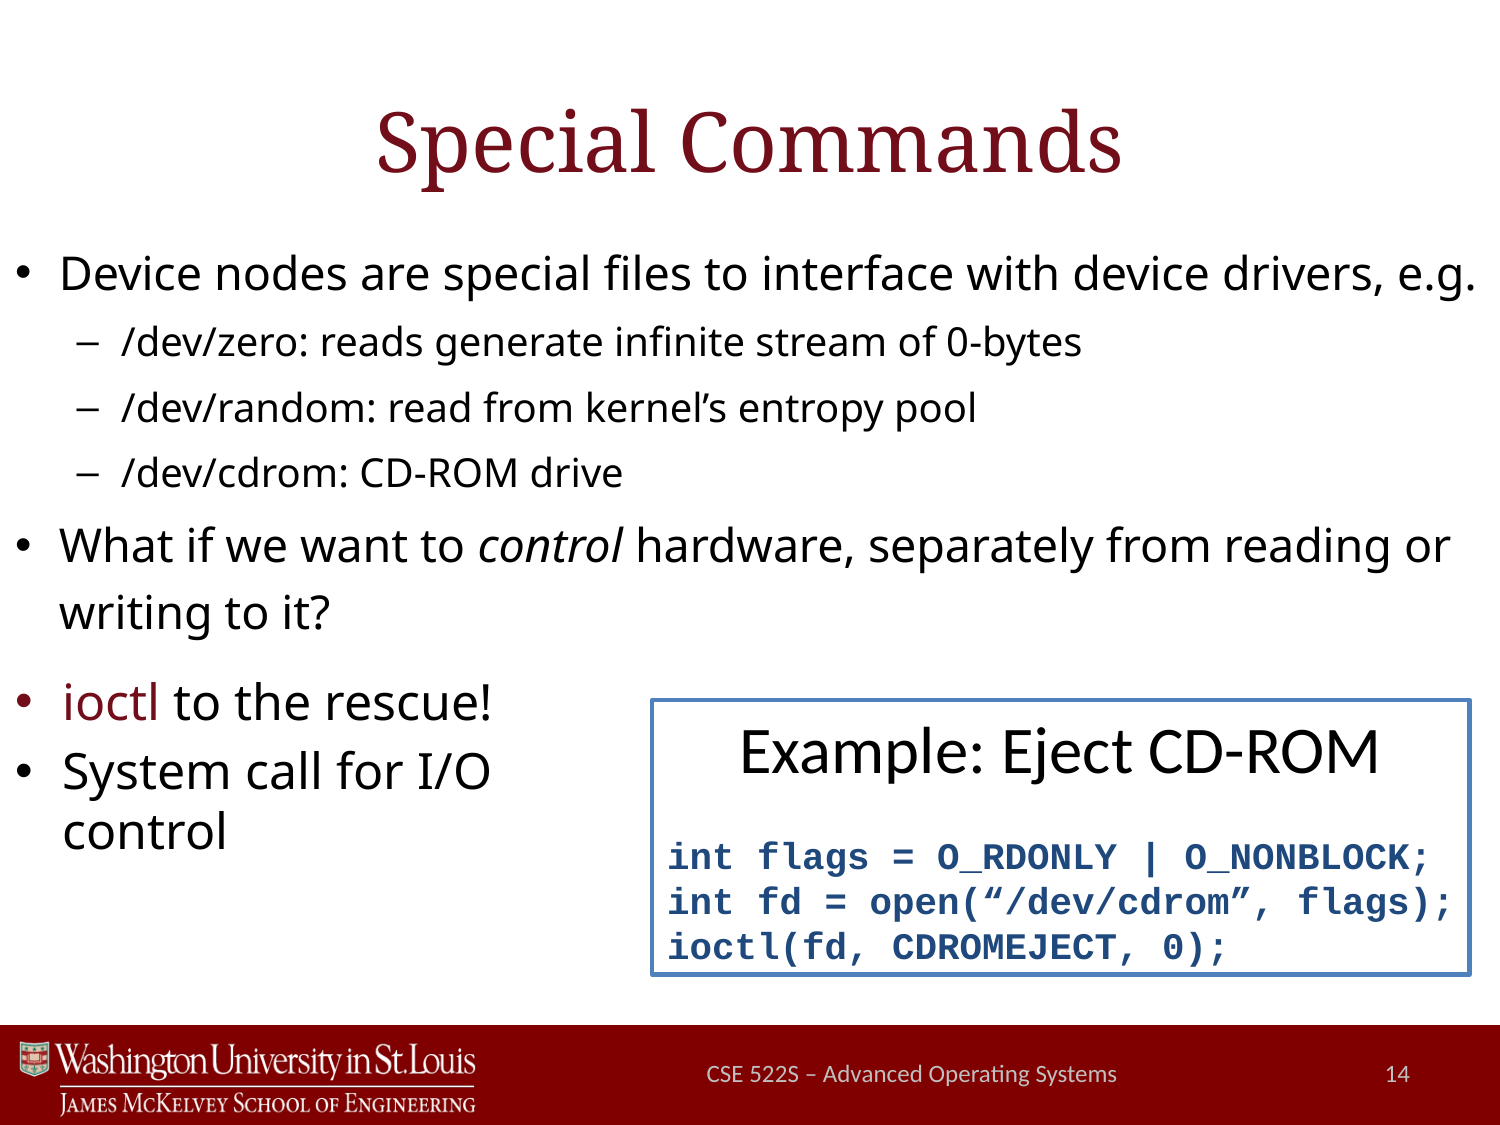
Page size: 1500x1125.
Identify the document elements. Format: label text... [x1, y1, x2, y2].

list ioctl to the rescue! System call for I/O control [0, 688, 650, 1125]
text_box Device nodes are special files to interface with device drivers, e.g. /dev/zero: reads generate infinite stream of 0-bytes /dev/random: read from kernel’s entropy pool /dev/cdrom: CD-ROM drive What if we want to control hardware, separately from reading or writing to it? [0, 224, 1500, 688]
text_box Example: Eject CD-ROM int flags = O_RDONLY | O_NONBLOCK; int fd = open(“/dev/cdrom”, flags); ioctl(fd, CDROMEJECT, 0); [650, 698, 1472, 977]
footer CSE 522S – Advanced Operating Systems [675, 1042, 1074, 1103]
title Special Commands [75, 45, 1425, 224]
slide_number 14 [1074, 1042, 1425, 1103]
